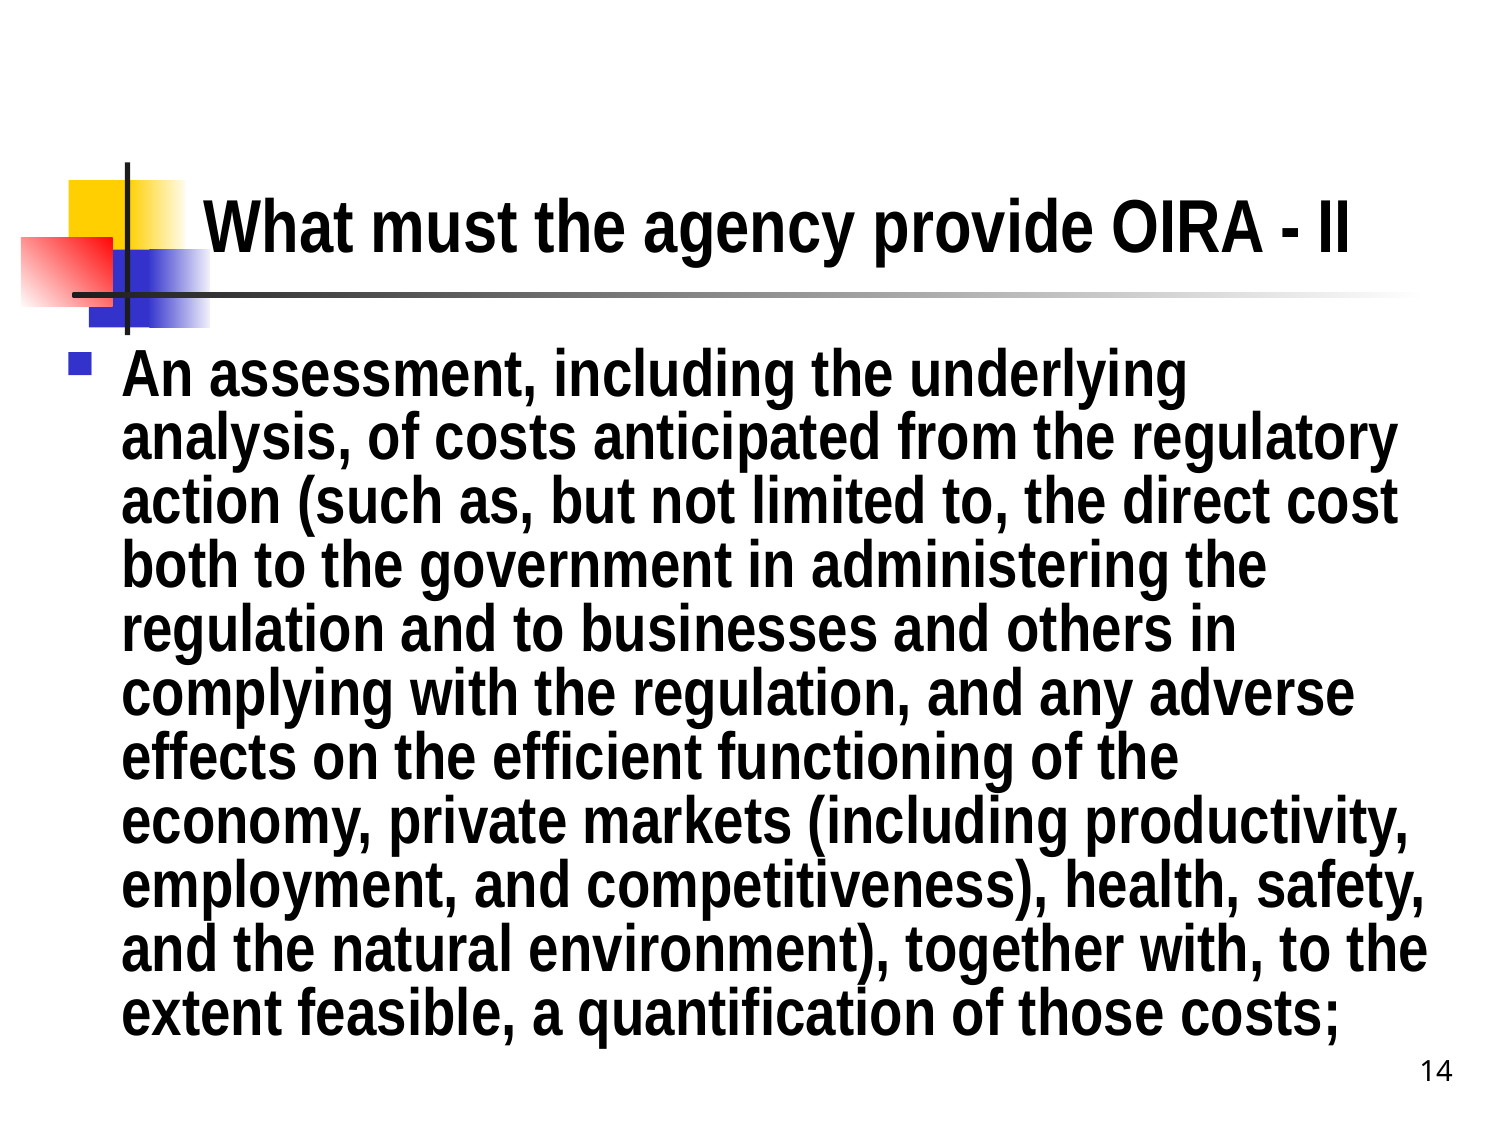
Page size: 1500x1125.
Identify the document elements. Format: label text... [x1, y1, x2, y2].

slide_number 14 [1155, 1024, 1468, 1100]
title What must the agency provide OIRA - II [188, 35, 1468, 275]
list An assessment, including the underlying analysis, of costs anticipated from the regulatory action (such as, but not limited to, the direct cost both to the government in administering the regulation and to businesses and others in complying with the regulation, and any adverse effects on the efficient functioning of the economy, private markets (including productivity, employment, and competitiveness), health, safety, and the natural environment), together with, to the extent feasible, a quantification of those costs; [50, 337, 1450, 1075]
